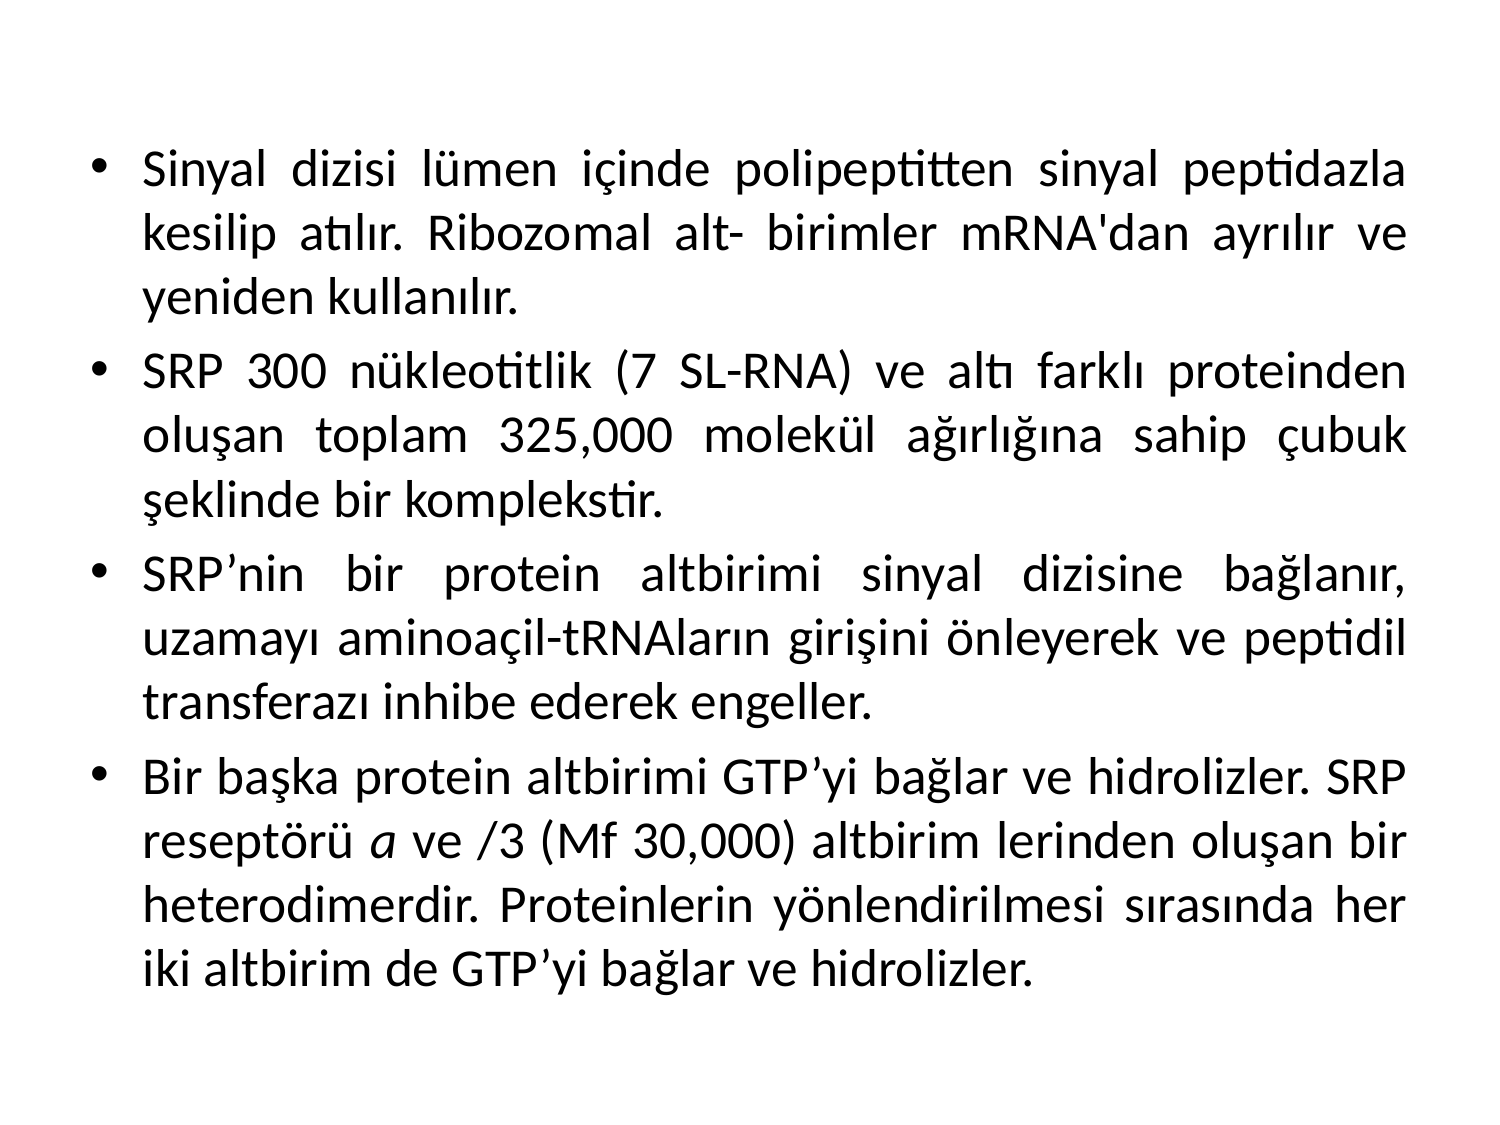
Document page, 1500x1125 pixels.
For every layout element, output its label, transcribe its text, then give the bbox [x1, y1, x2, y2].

list Sinyal dizisi lümen içinde polipeptitten sinyal peptidazla kesilip atılır. Ribozomal alt- birimler mRNA'dan ayrılır ve yeniden kullanılır. SRP 300 nükleotitlik (7 SL-RNA) ve altı farklı proteinden oluşan toplam 325,000 molekül ağırlığına sahip çubuk şeklinde bir komplekstir. SRP’nin bir protein altbirimi sinyal dizisine bağlanır, uzamayı aminoaçil-tRNAların girişini önleyerek ve peptidil transferazı inhibe ederek engeller. Bir başka protein altbirimi GTP’yi bağlar ve hidrolizler. SRP reseptörü a ve /3 (Mf 30,000) altbirim lerinden oluşan bir heterodimerdir. Proteinlerin yönlendirilmesi sırasında her iki altbirim de GTP’yi bağlar ve hidrolizler. [75, 125, 1425, 1005]
